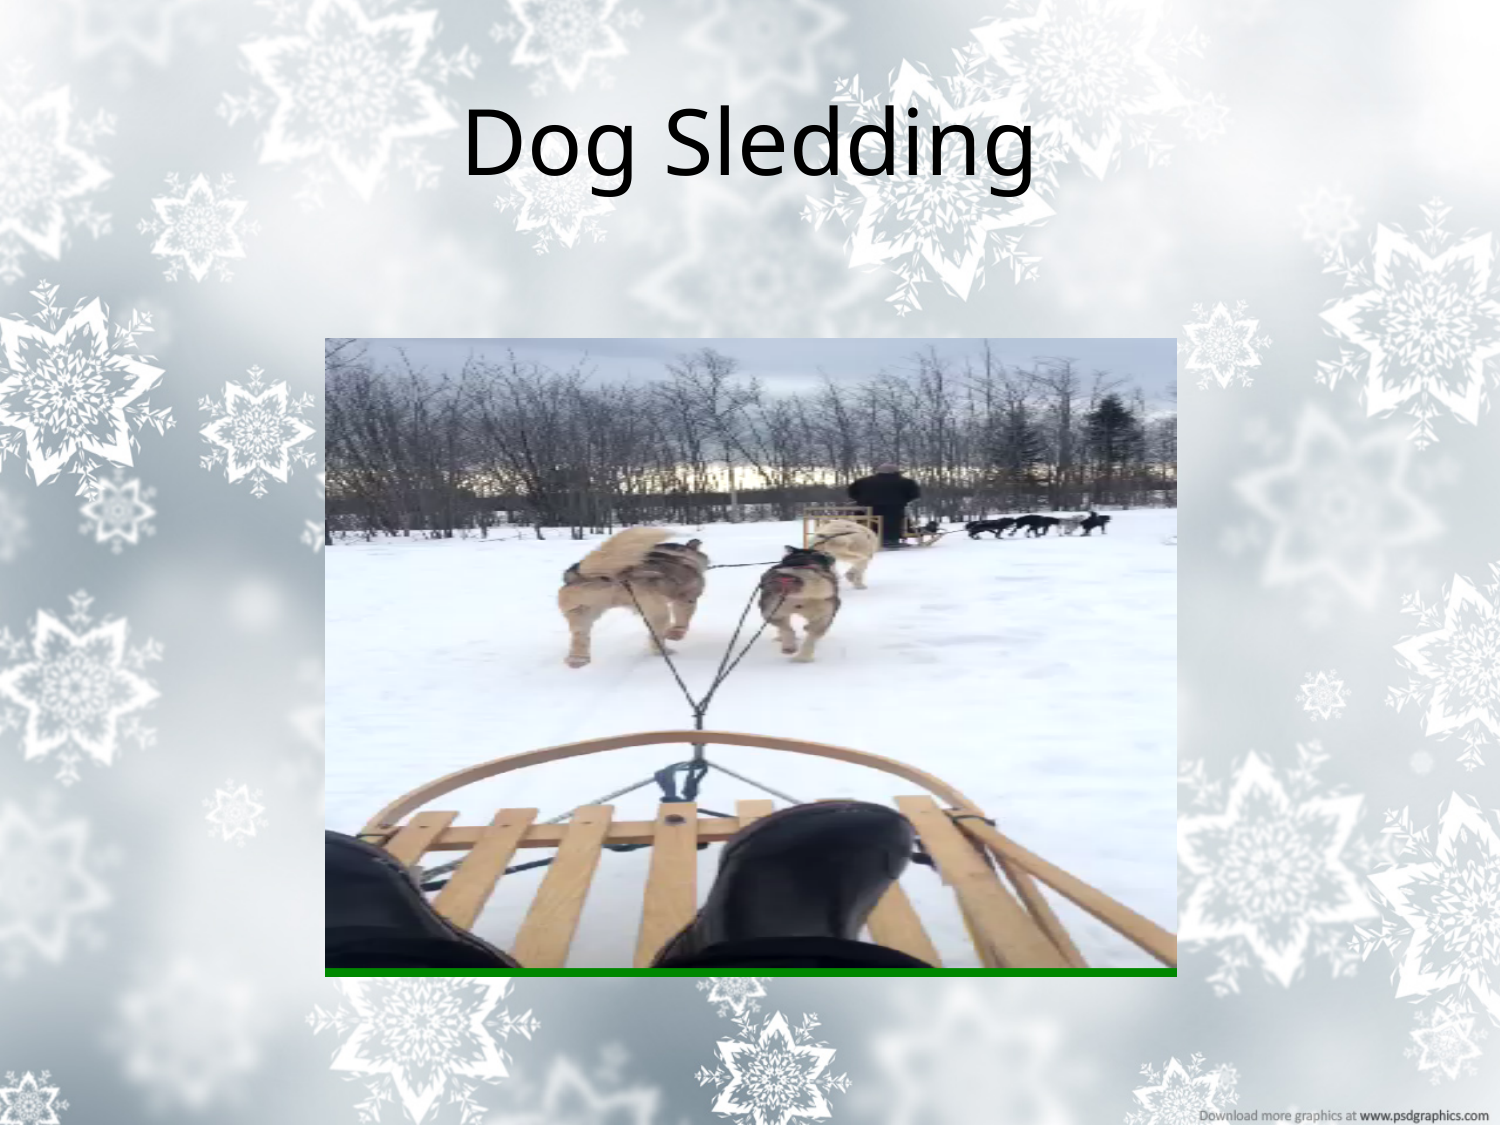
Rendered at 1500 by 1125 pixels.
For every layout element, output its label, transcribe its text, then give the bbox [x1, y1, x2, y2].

title Dog Sledding [75, 45, 1425, 233]
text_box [324, 337, 1178, 978]
picture [0, 0, 1500, 1125]
